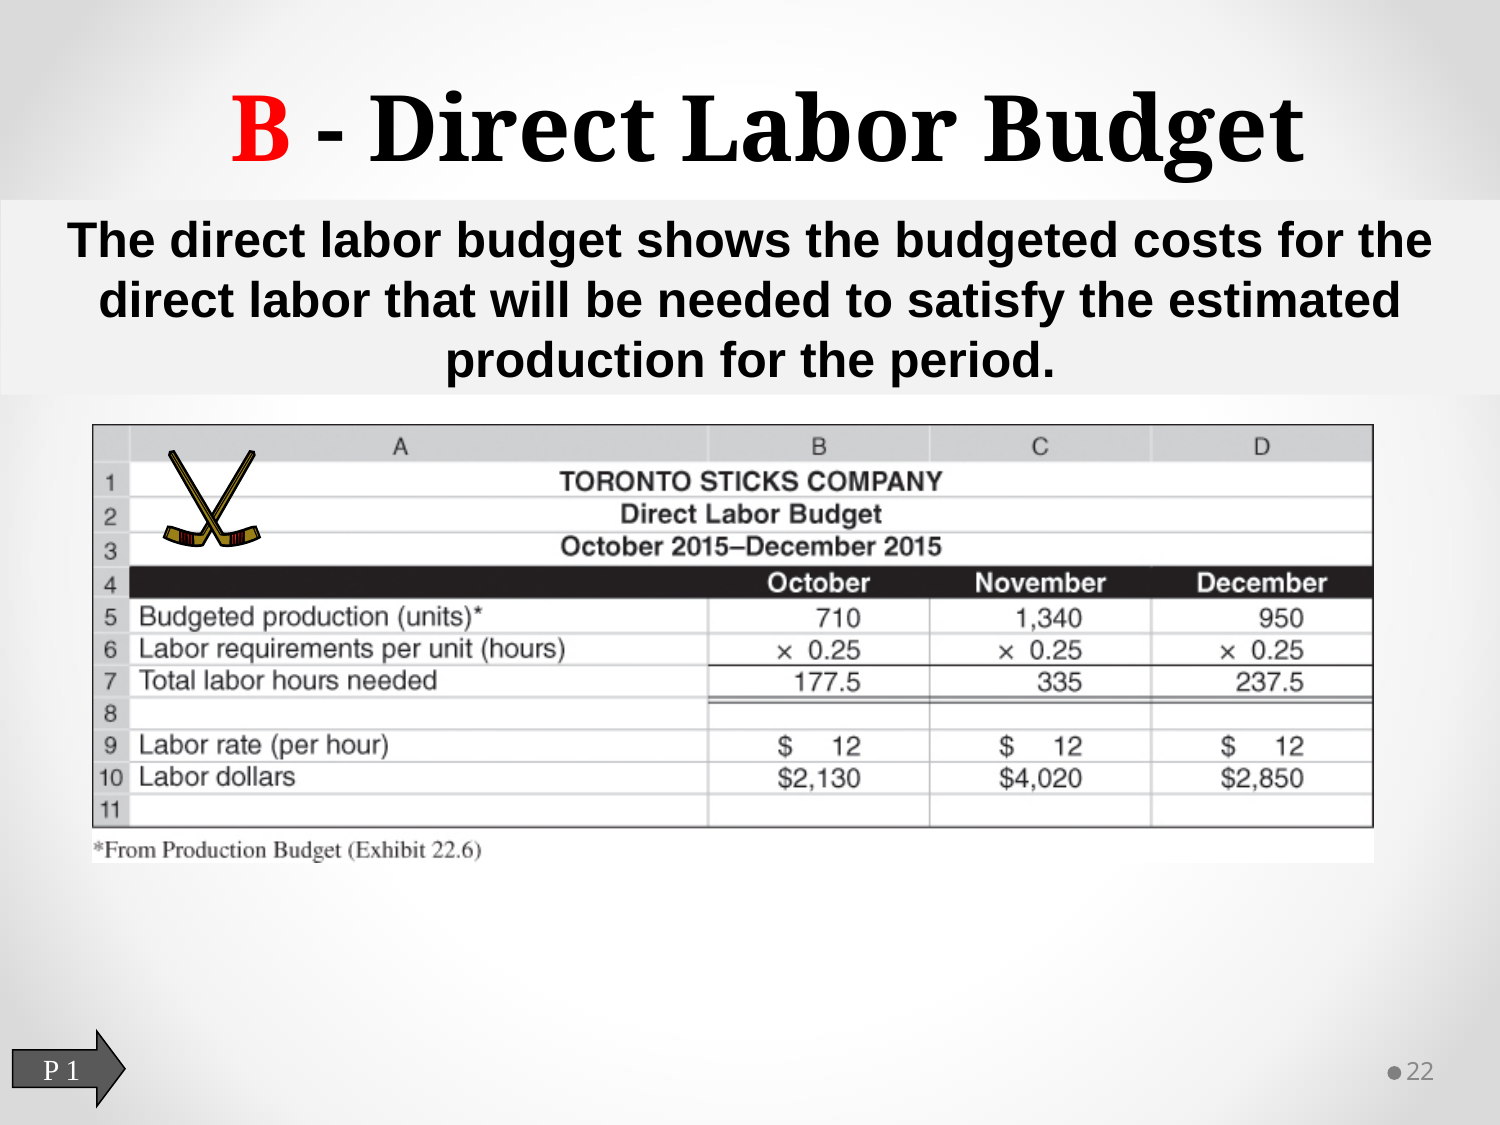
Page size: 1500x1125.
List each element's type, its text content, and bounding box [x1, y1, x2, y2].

slide_number 22 [1401, 1042, 1494, 1103]
title B - Direct Labor Budget [68, 0, 1469, 188]
picture [0, 395, 1500, 1125]
picture [0, 0, 1500, 199]
text_box The direct labor budget shows the budgeted costs for the direct labor that will be needed to satisfy the estimated production for the period. [0, 199, 1500, 395]
text_box P 1 [12, 1031, 126, 1107]
